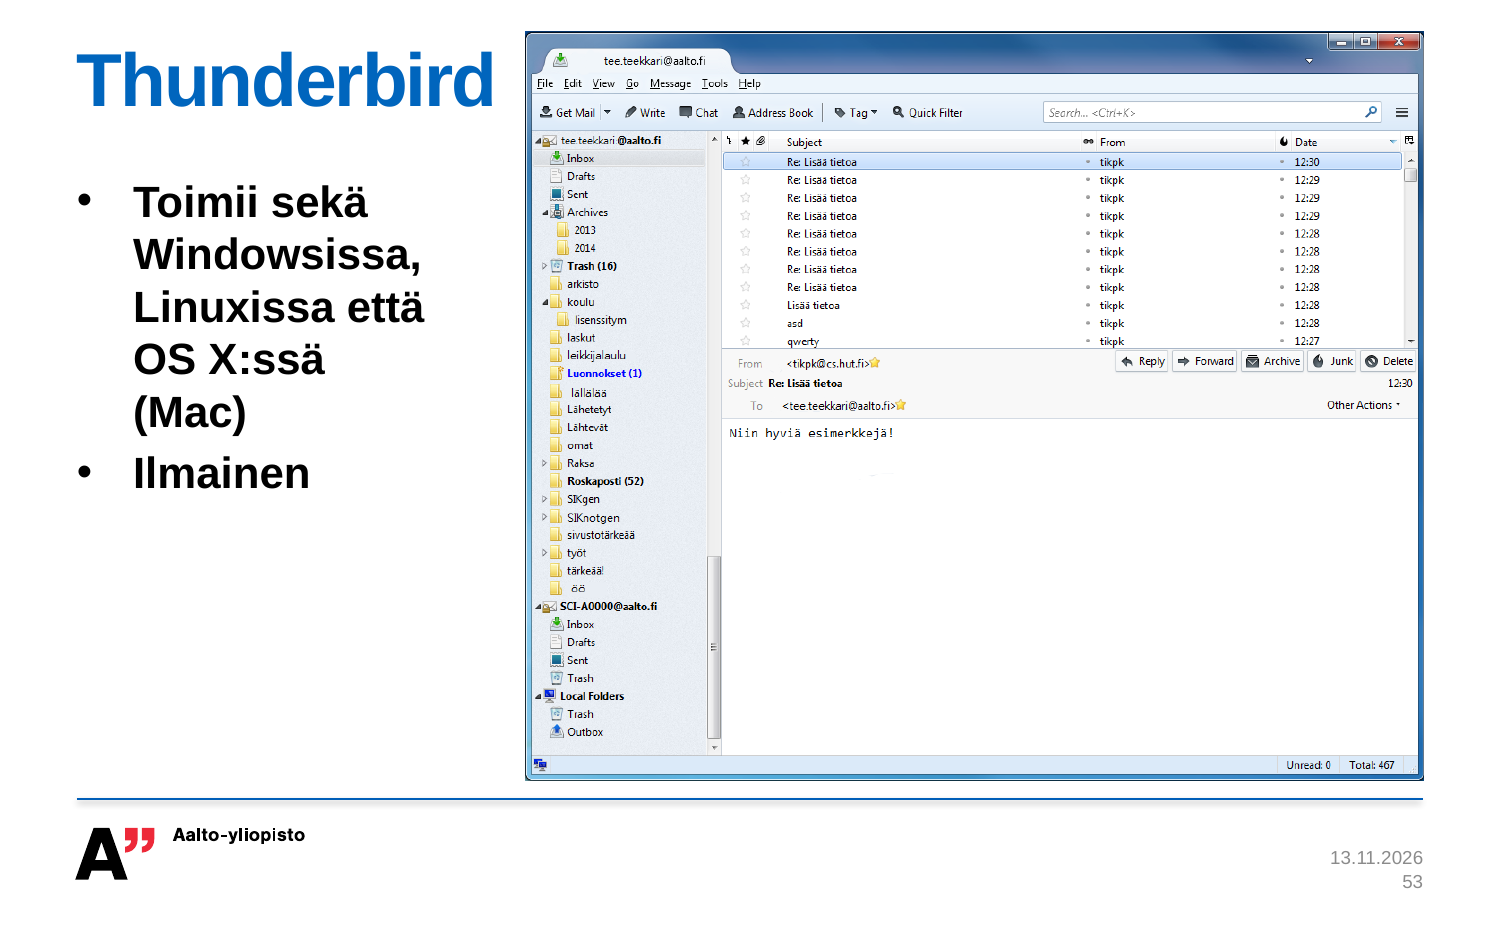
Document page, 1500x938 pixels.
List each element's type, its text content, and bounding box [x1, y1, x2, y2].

list Toimii sekä Windowsissa, Linuxissa että OS X:ssä (Mac) Ilmainen [76, 173, 432, 327]
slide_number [829, 844, 1424, 870]
slide_number 53 [829, 870, 1424, 893]
picture [525, 31, 1424, 781]
title Thunderbird [76, 45, 520, 209]
